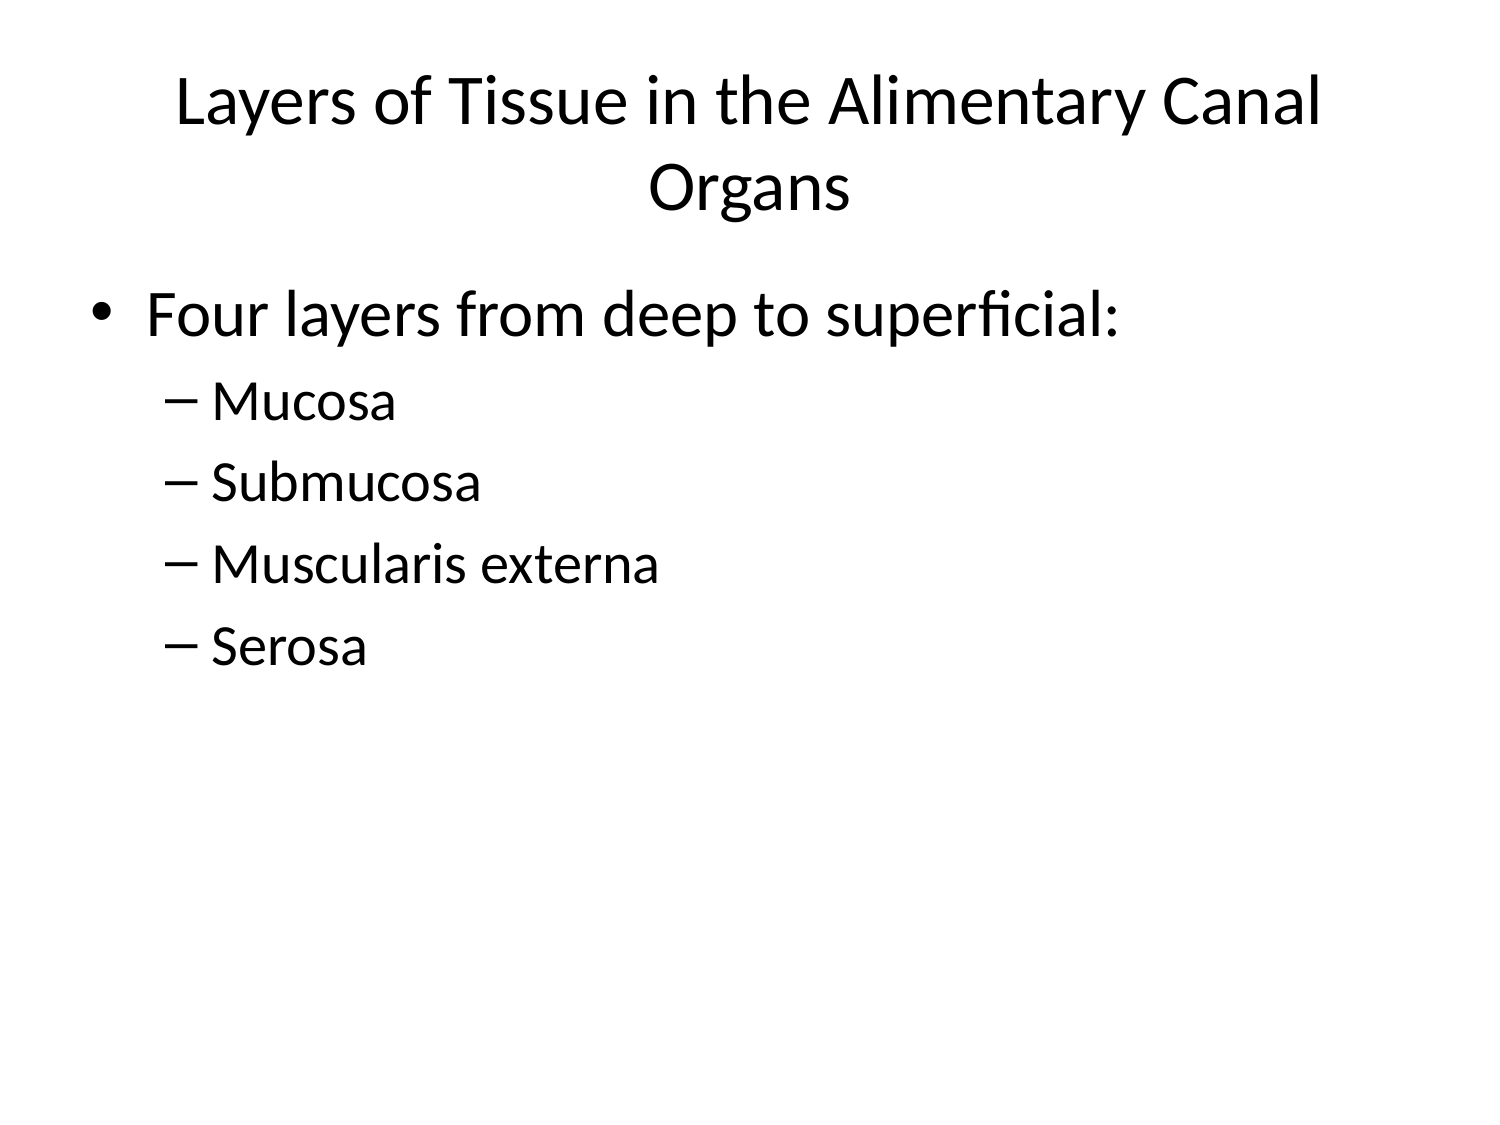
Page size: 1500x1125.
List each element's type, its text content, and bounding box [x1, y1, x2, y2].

title Layers of Tissue in the Alimentary Canal Organs [75, 45, 1425, 233]
list Four layers from deep to superficial: Mucosa Submucosa Muscularis externa Serosa [75, 262, 1425, 1005]
